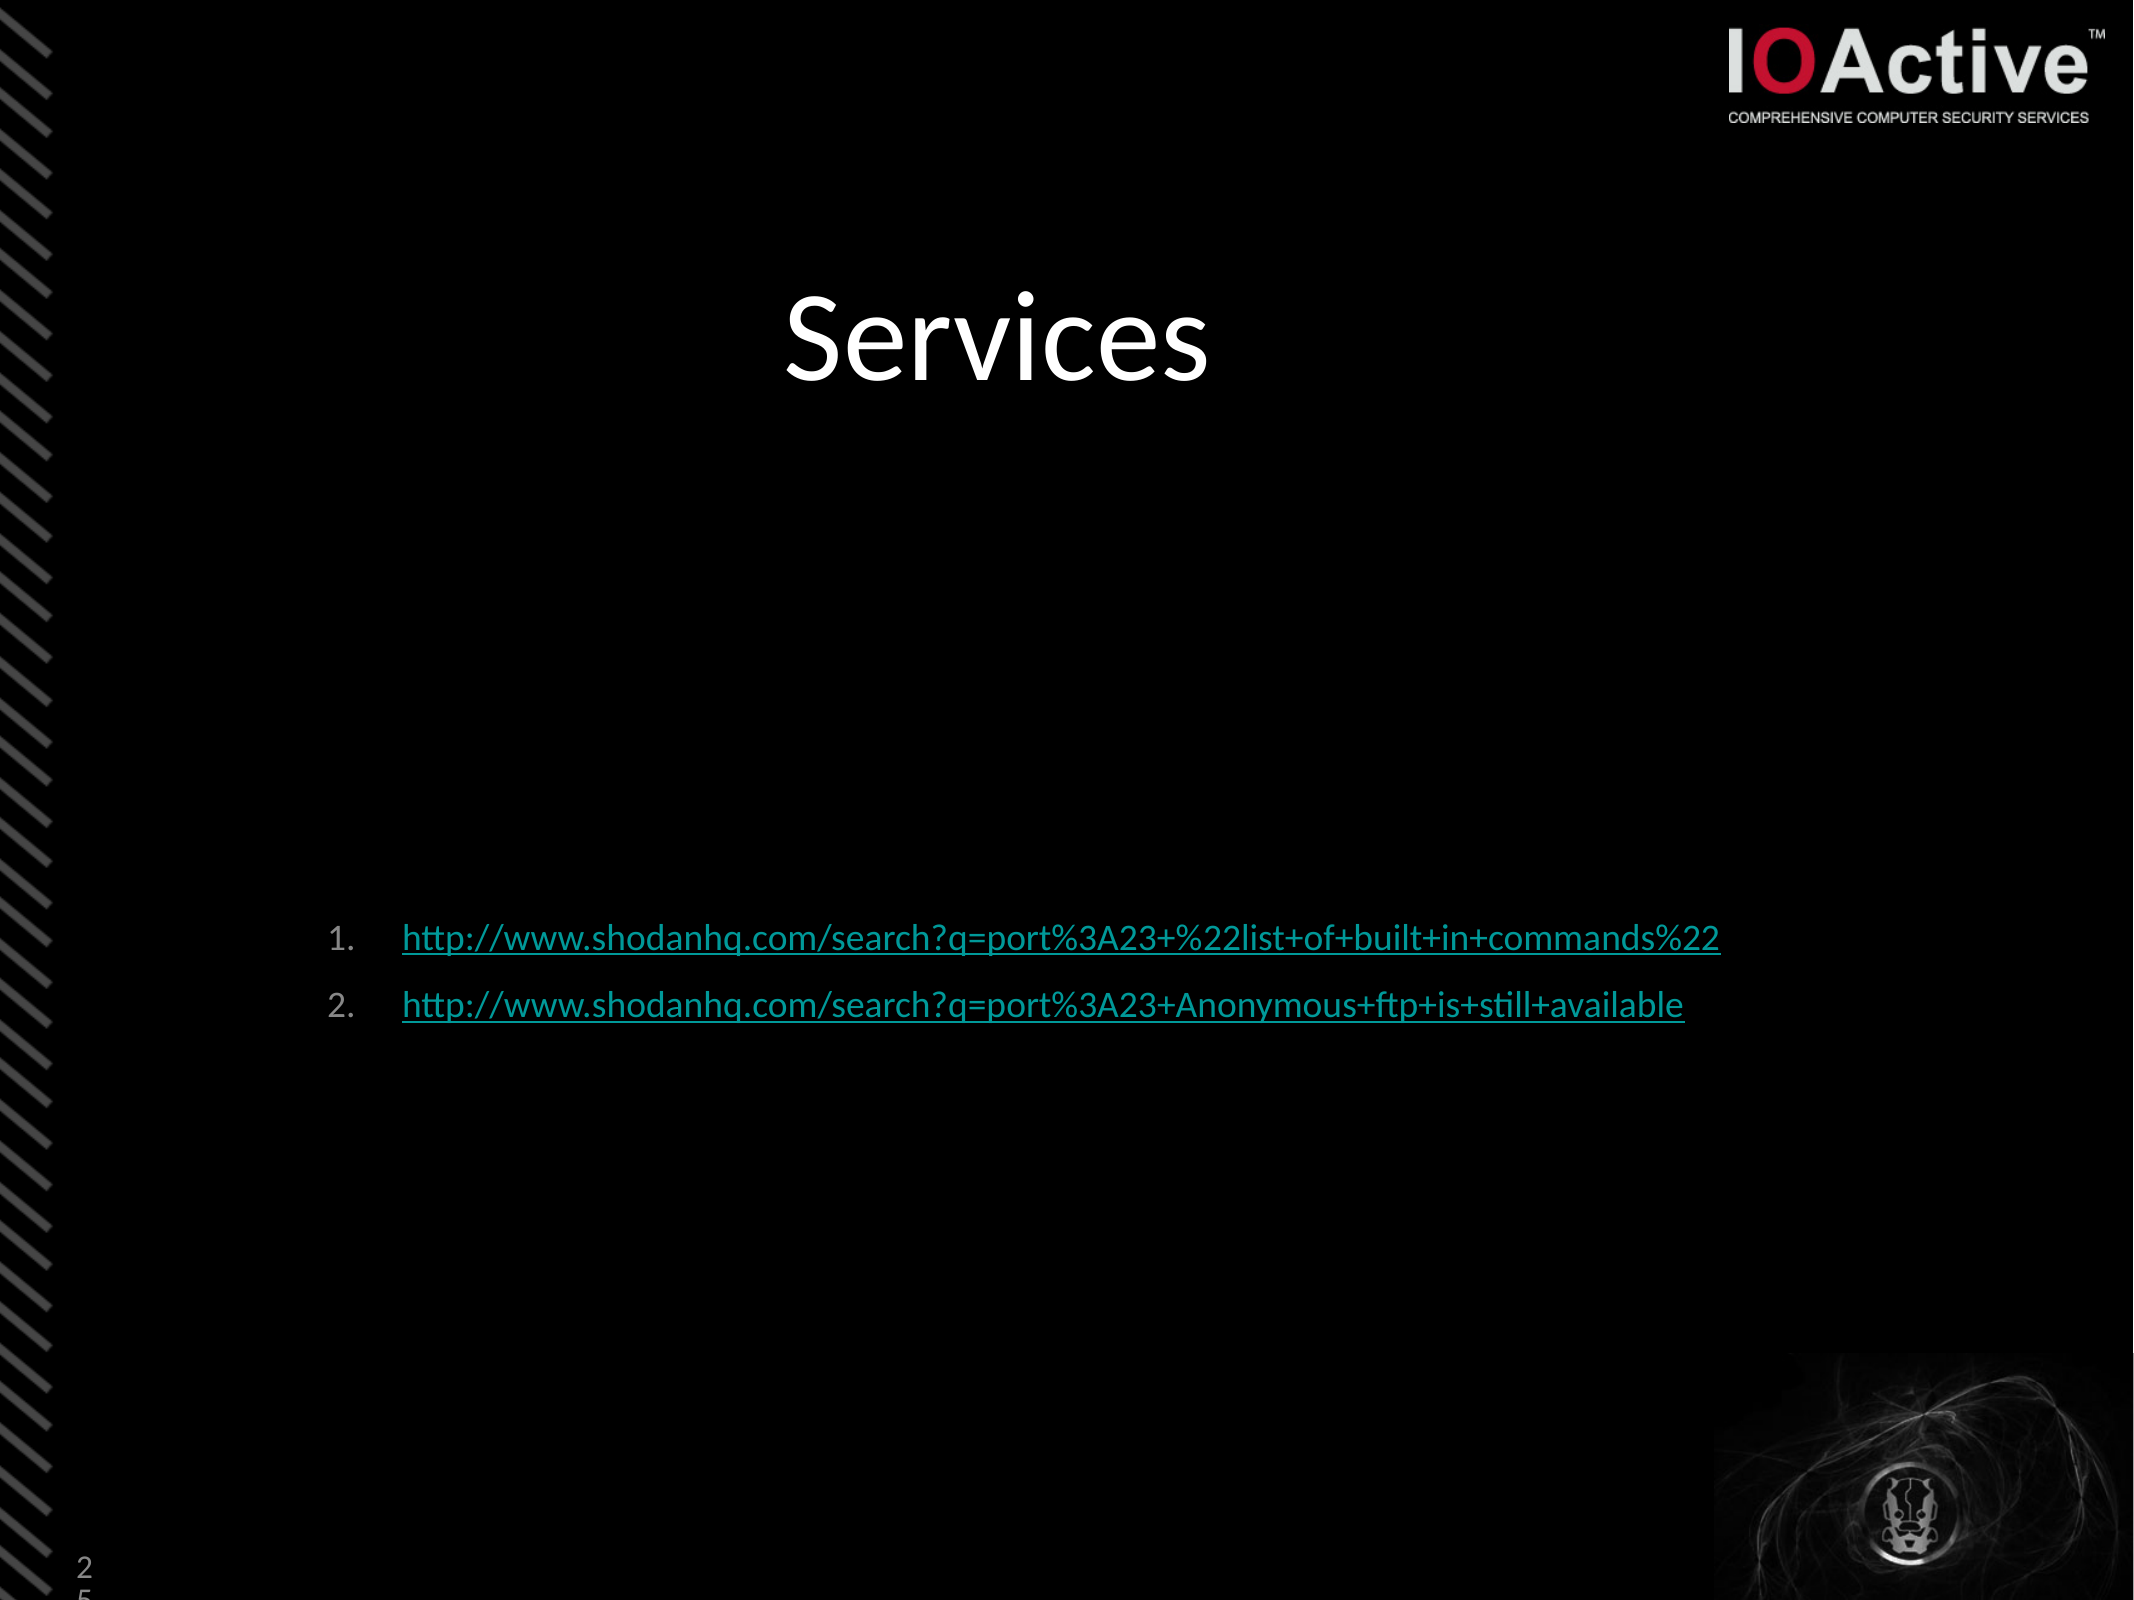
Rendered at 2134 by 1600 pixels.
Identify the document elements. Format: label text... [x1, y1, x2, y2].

title Services [91, 157, 1905, 500]
picture [1729, 24, 2105, 123]
slide_number 25 [60, 1538, 110, 1592]
picture [1714, 1353, 2134, 1600]
list http://www.shodanhq.com/search?q=port%3A23+%22list+of+built+in+commands%22 http://www.shodanhq.com/search?q=port%3A23+Anonymous+ftp+is+still+available [320, 906, 1815, 1315]
picture [0, 0, 55, 1600]
